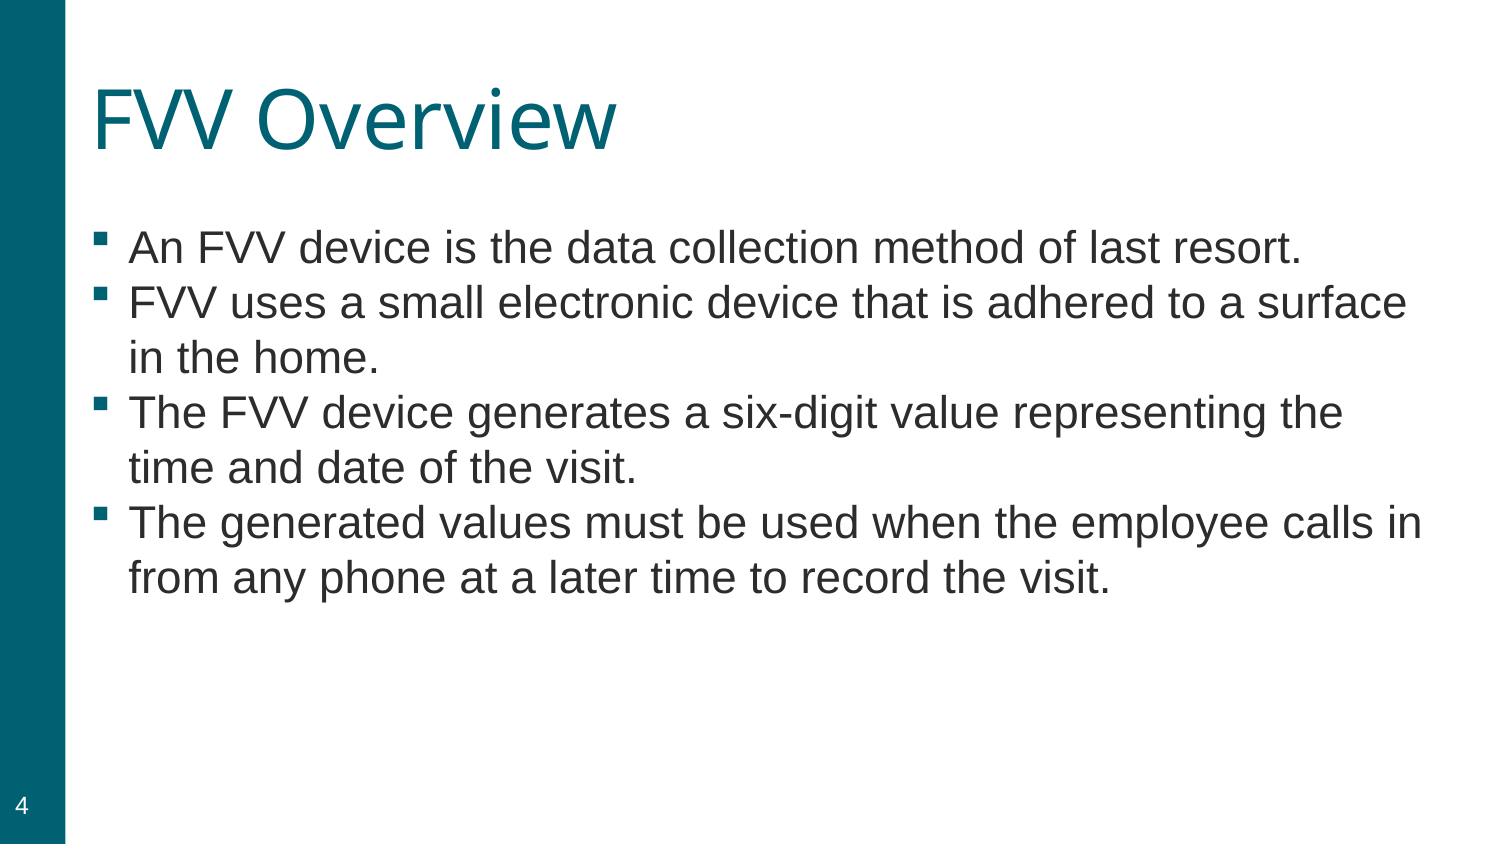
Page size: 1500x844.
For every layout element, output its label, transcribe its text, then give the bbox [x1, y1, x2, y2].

slide_number 4 [0, 782, 350, 827]
list An FVV device is the data collection method of last resort. FVV uses a small electronic device that is adhered to a surface in the home. The FVV device generates a six-digit value representing the time and date of the visit. The generated values must be used when the employee calls in from any phone at a later time to record the visit. [75, 210, 1450, 774]
title FVV Overview [75, 22, 1425, 210]
